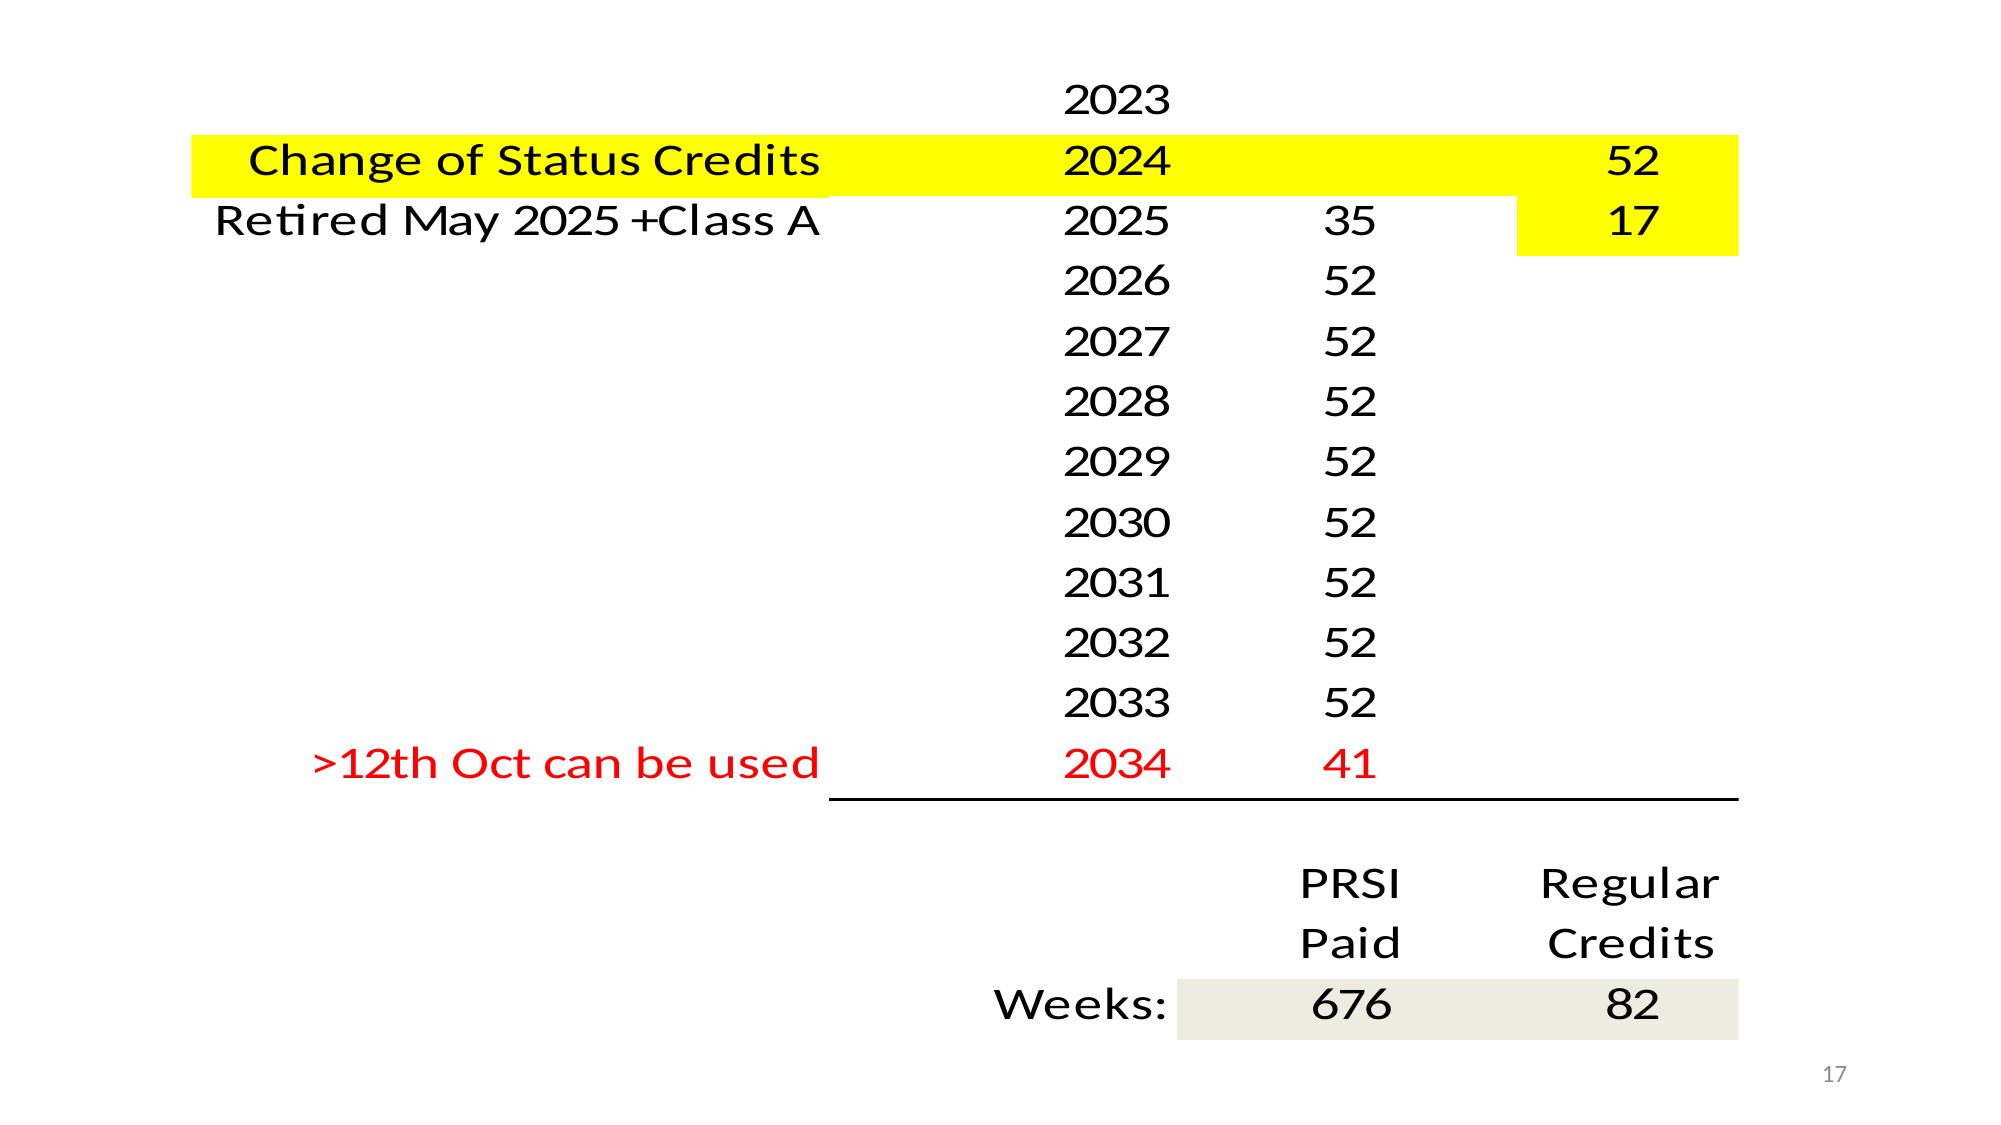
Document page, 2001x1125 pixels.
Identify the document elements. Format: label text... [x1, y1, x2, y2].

slide_number 17 [1412, 1042, 1863, 1103]
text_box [187, 74, 1743, 1043]
